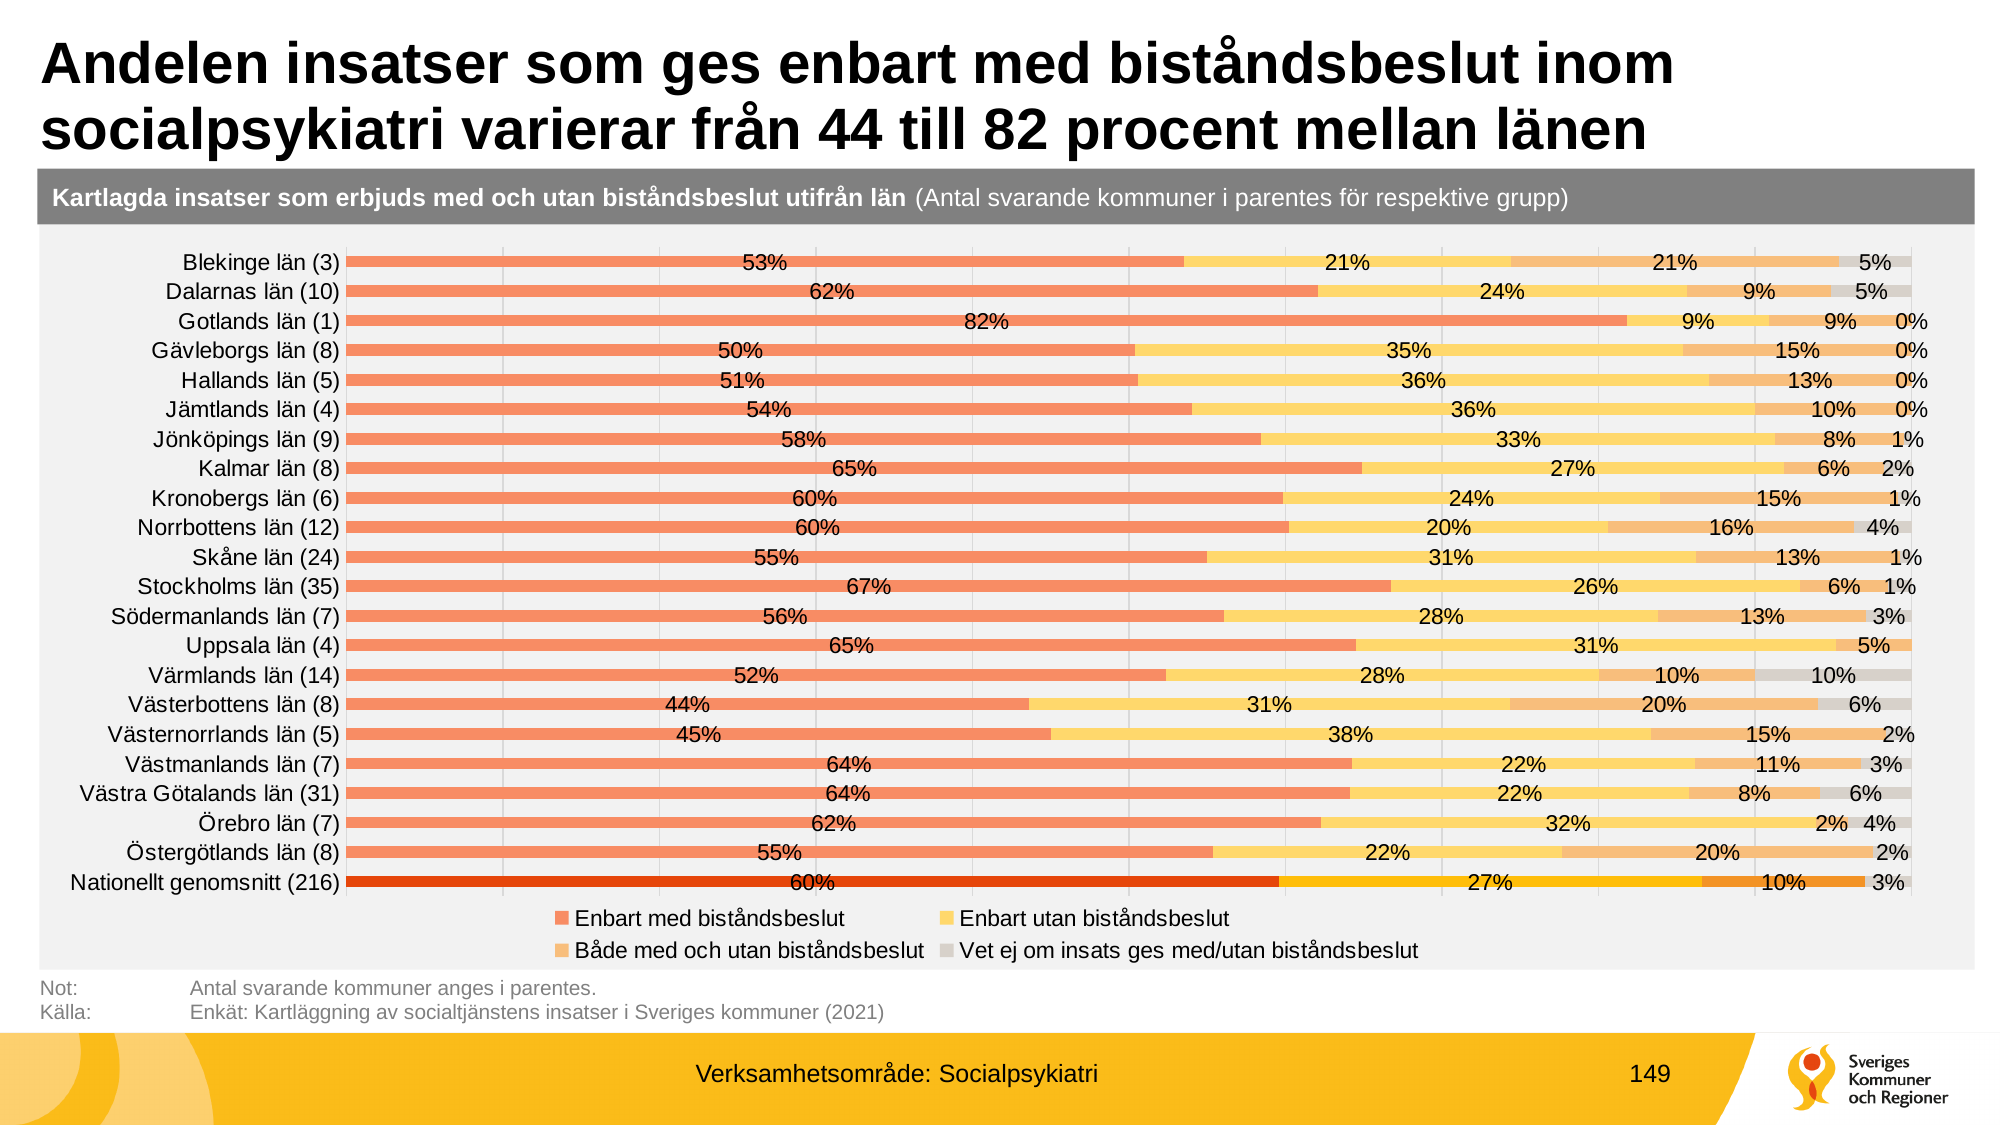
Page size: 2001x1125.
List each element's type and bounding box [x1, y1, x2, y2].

chart [39, 232, 1935, 970]
footer [403, 1042, 1393, 1103]
picture [0, 0, 2000, 1125]
text_box [25, 168, 1976, 1032]
slide_number [1477, 1042, 1687, 1103]
title [25, 22, 1892, 175]
